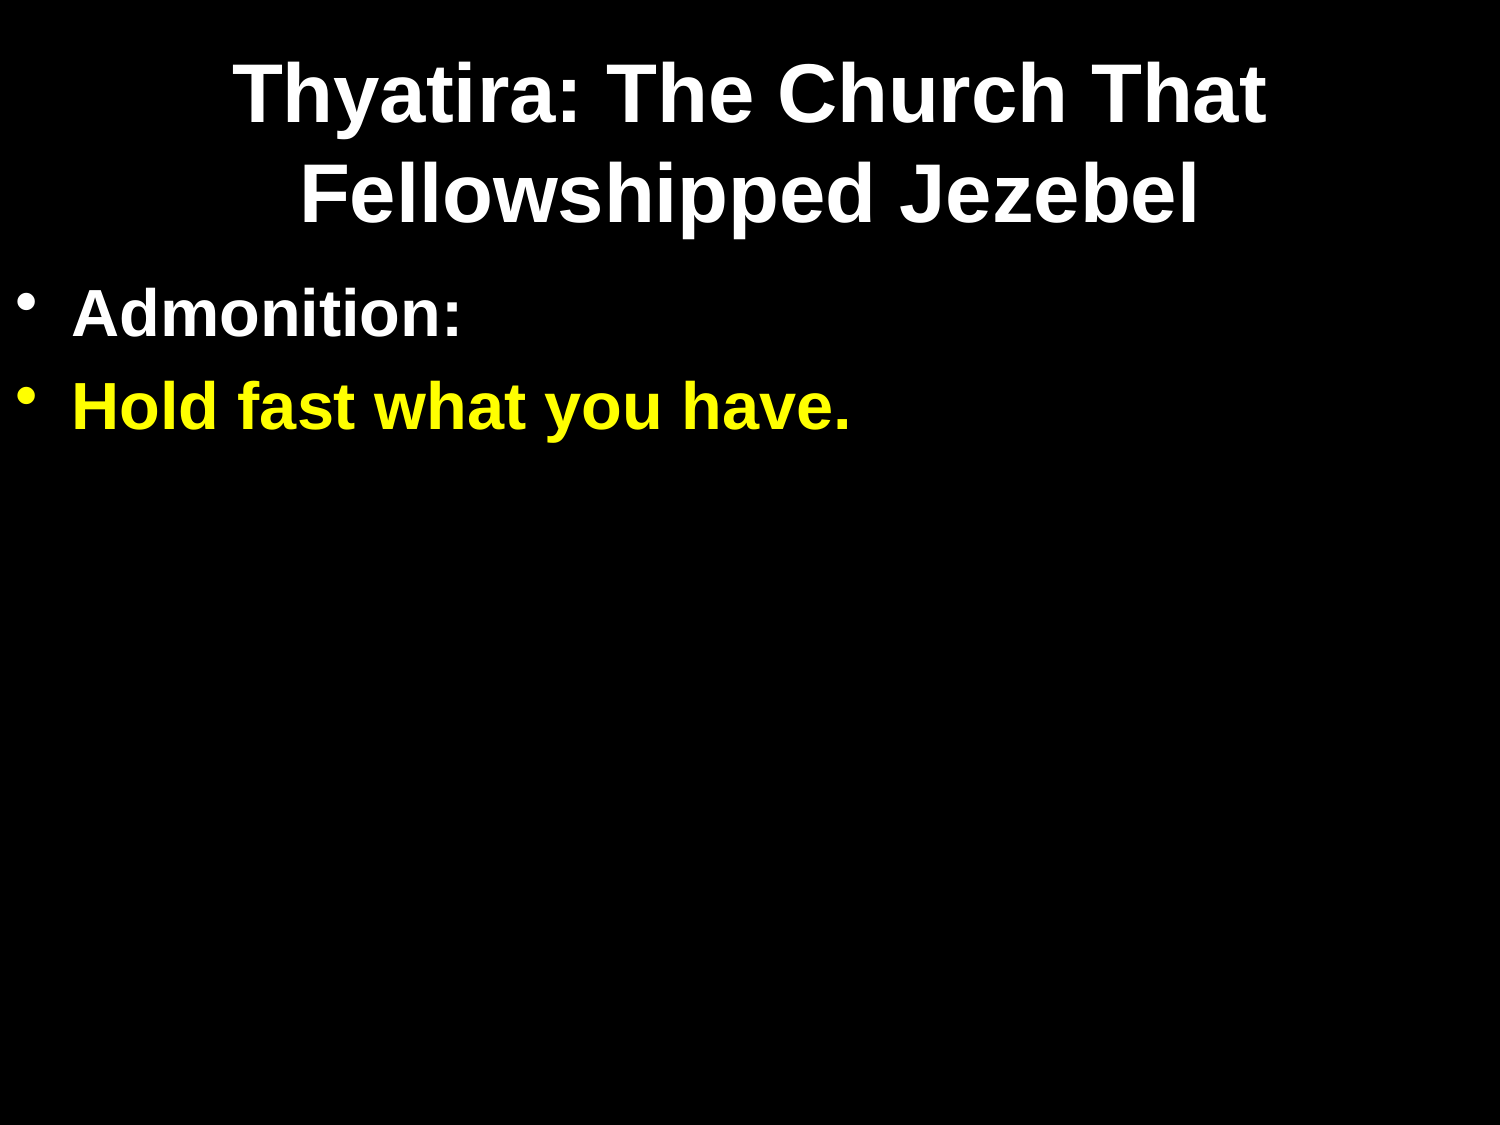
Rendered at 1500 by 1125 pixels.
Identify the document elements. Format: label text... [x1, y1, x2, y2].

list Admonition: Hold fast what you have. [0, 262, 1500, 700]
title Thyatira: The Church That Fellowshipped Jezebel [75, 45, 1425, 233]
